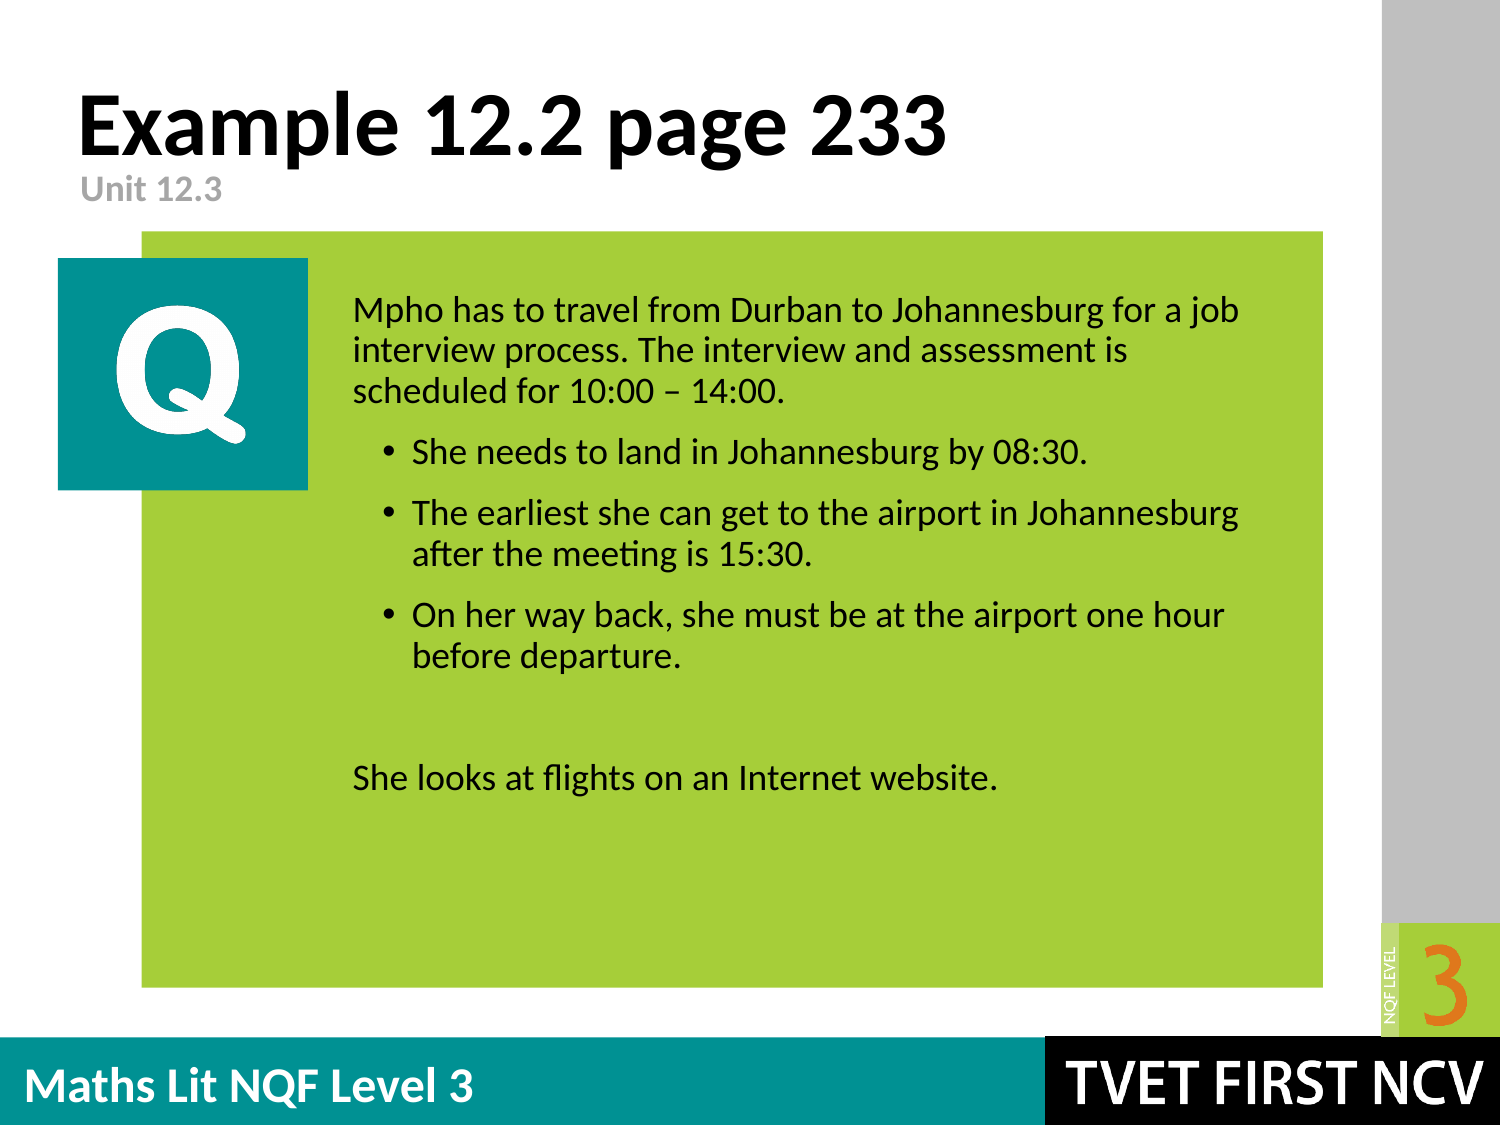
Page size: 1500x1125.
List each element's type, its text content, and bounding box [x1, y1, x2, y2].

text_box [141, 230, 1324, 989]
title Example 12.2 page 233 [62, 68, 1360, 187]
list Unit 12.3 [65, 161, 1363, 212]
picture [102, 292, 264, 459]
text_box [57, 257, 309, 491]
picture [1381, 923, 1500, 1037]
picture [1065, 1050, 1484, 1120]
list Mpho has to travel from Durban to Johannesburg for a job interview process. The interview and assessment is scheduled for 10:00 – 14:00. She needs to land in Johannesburg by 08:30. The earliest she can get to the airport in Johannesburg after the meeting is 15:30. On her way back, she must be at the airport one hour before departure. She looks at flights on an Internet website. [337, 282, 1284, 973]
